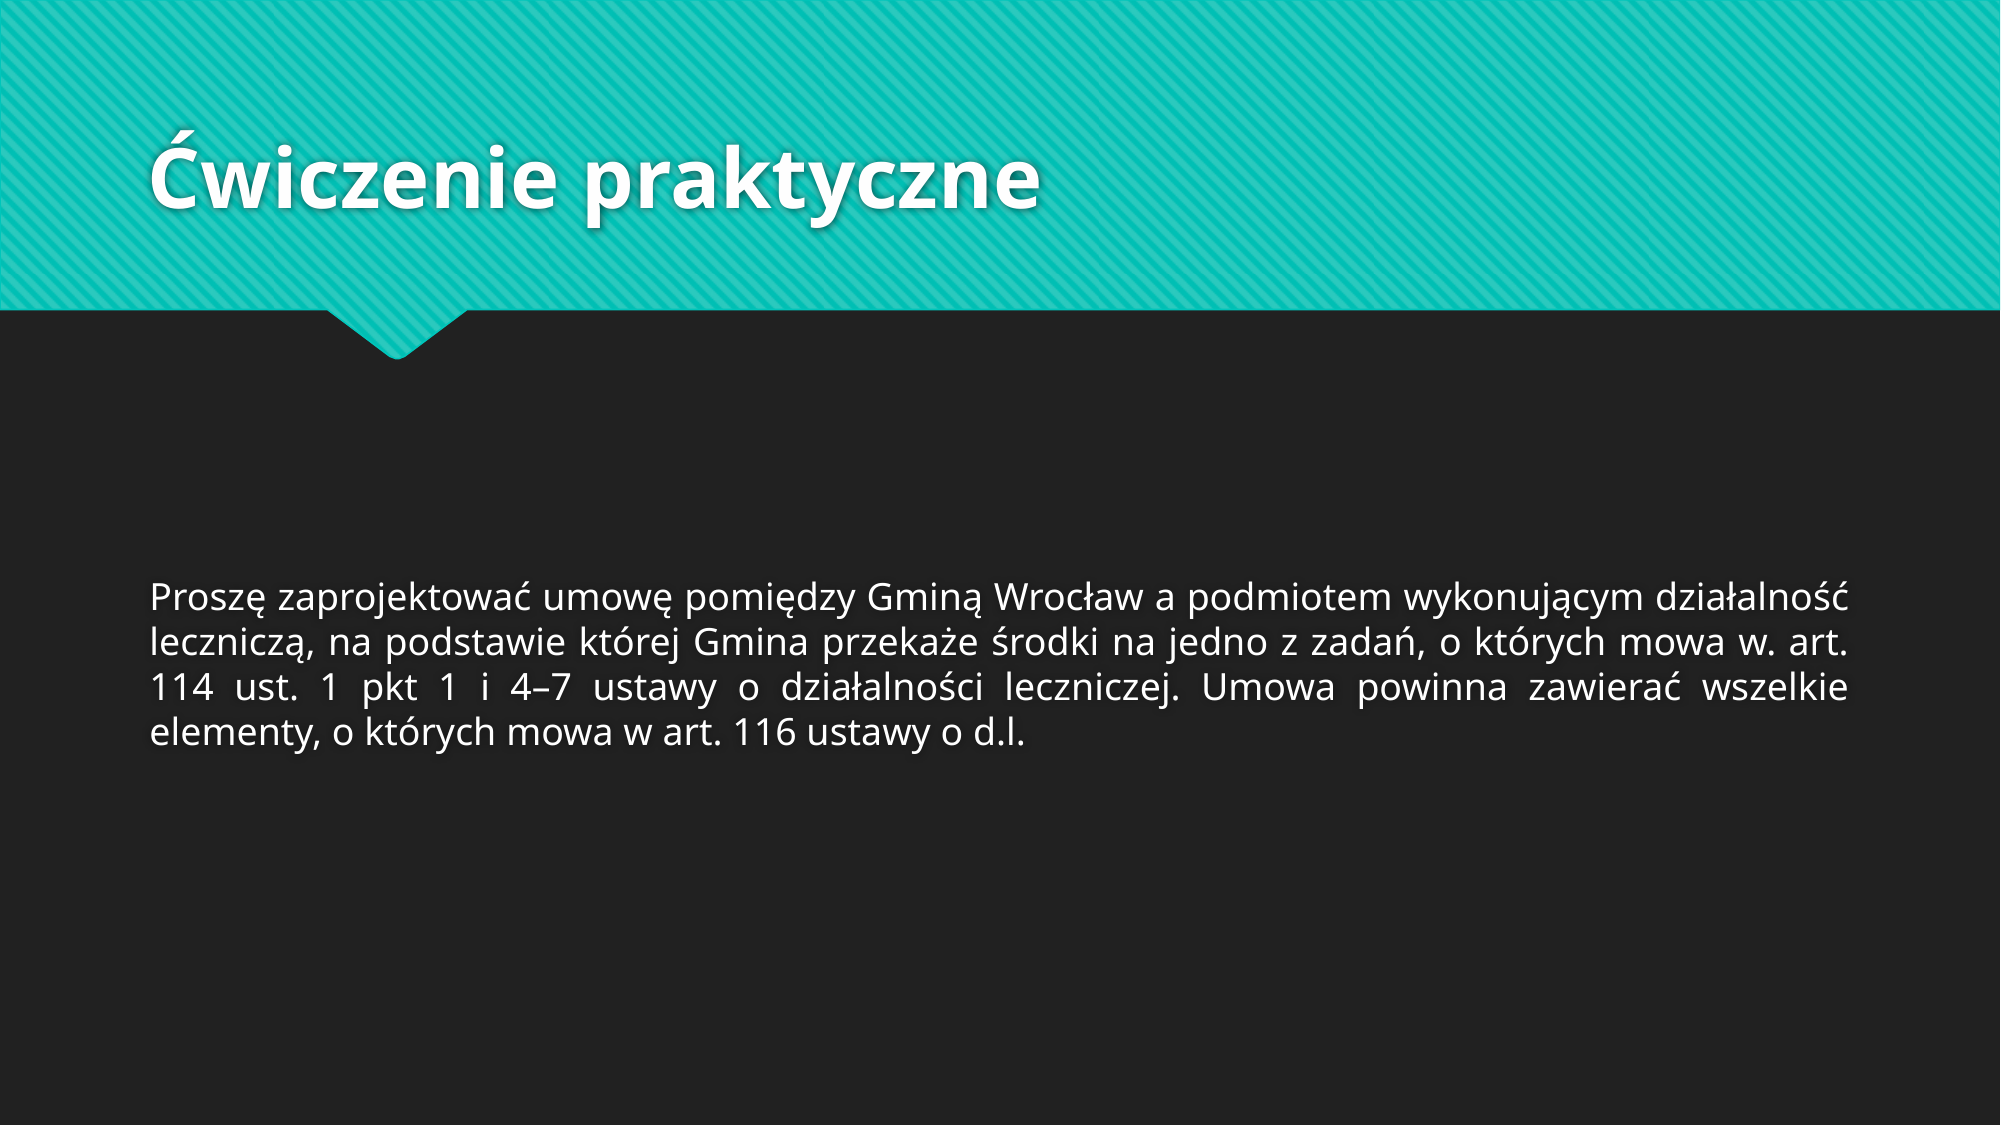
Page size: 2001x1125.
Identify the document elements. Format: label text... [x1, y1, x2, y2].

title Ćwiczenie praktyczne [132, 73, 1868, 233]
list Proszę zaprojektować umowę pomiędzy Gminą Wrocław a podmiotem wykonującym działalność leczniczą, na podstawie której Gmina przekaże środki na jedno z zadań, o których mowa w. art. 114 ust. 1 pkt 1 i 4–7 ustawy o działalności leczniczej. Umowa powinna zawierać wszelkie elementy, o których mowa w art. 116 ustawy o d.l. [134, 364, 1866, 962]
